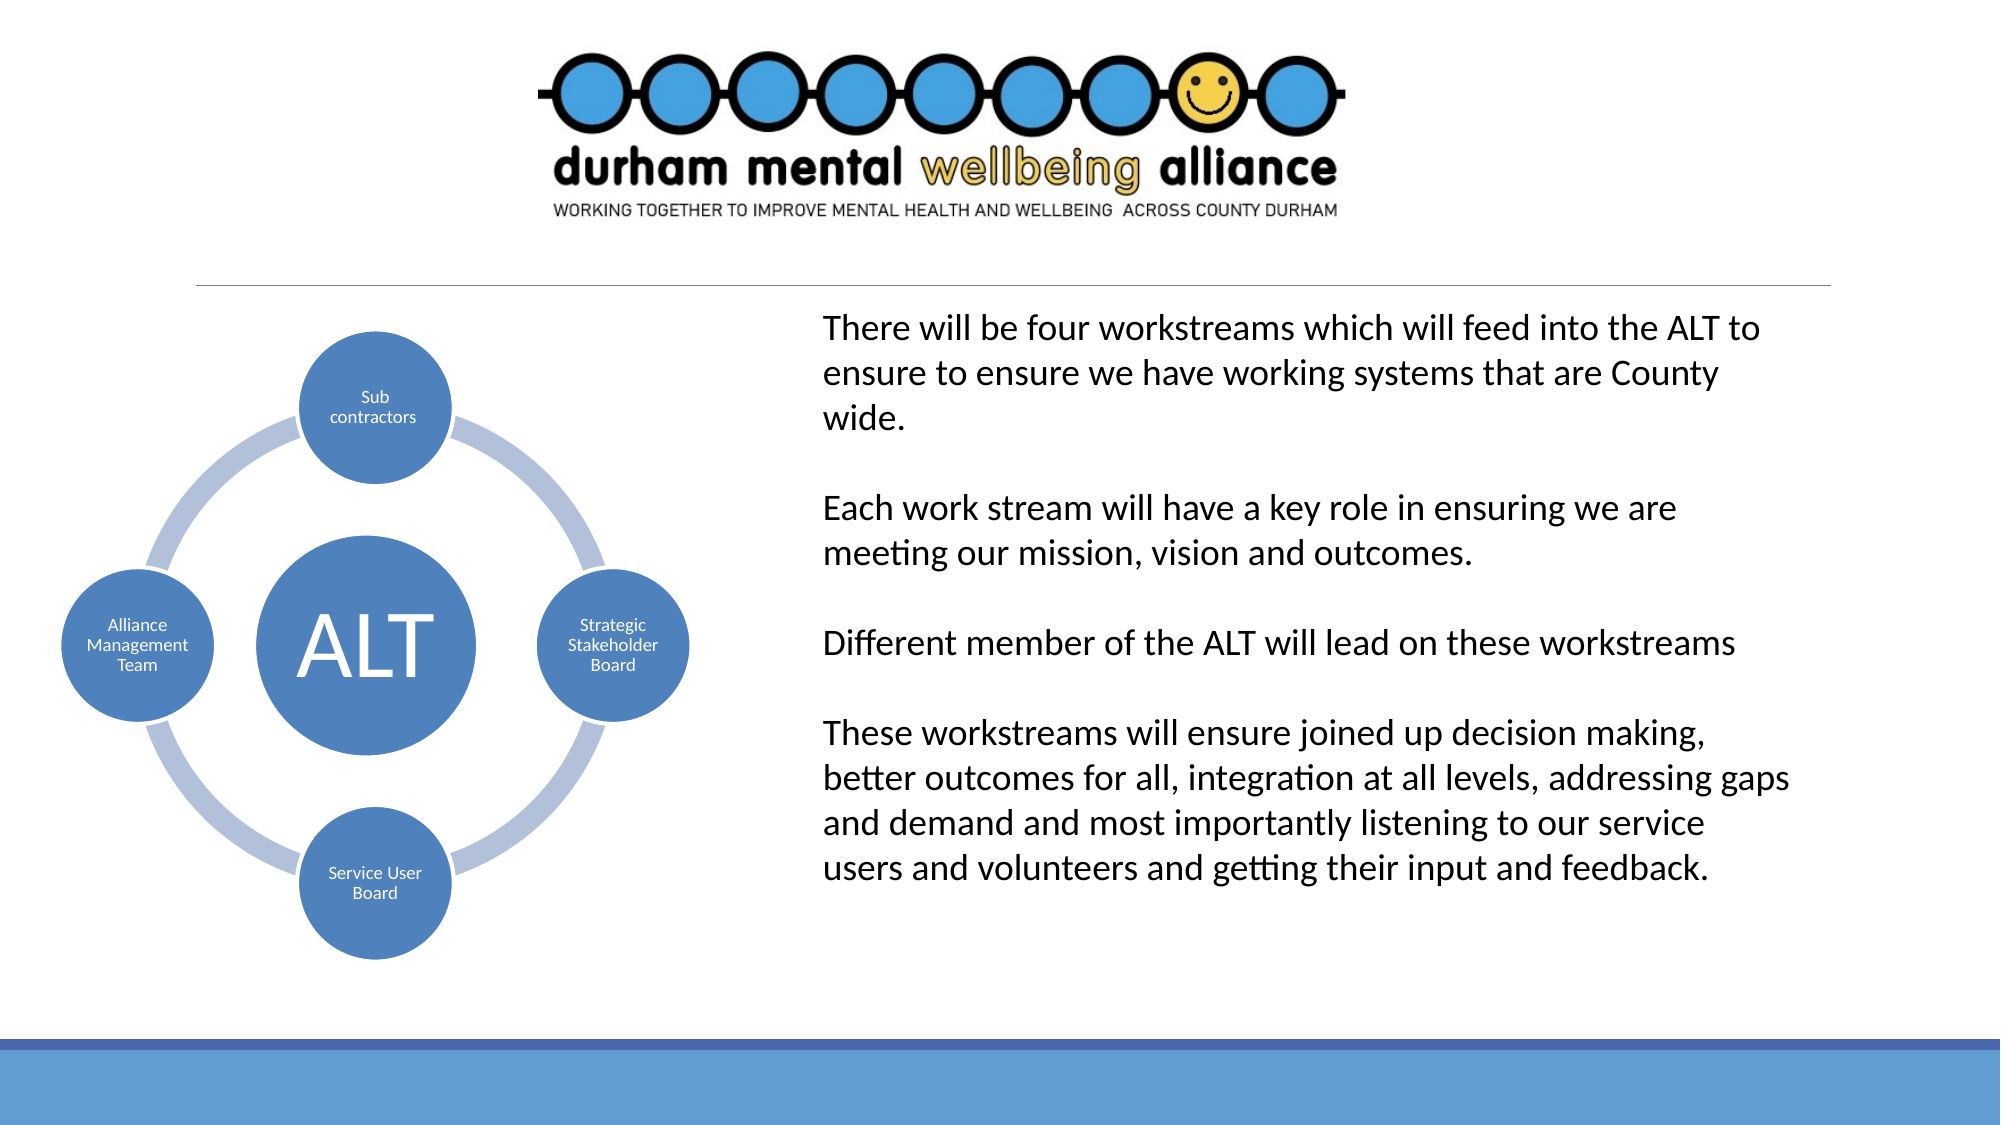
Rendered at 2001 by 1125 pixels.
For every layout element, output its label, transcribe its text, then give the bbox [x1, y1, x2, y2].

picture [537, 0, 1346, 281]
text_box There will be four workstreams which will feed into the ALT to ensure to ensure we have working systems that are County wide. Each work stream will have a key role in ensuring we are meeting our mission, vision and outcomes. Different member of the ALT will lead on these workstreams These workstreams will ensure joined up decision making, better outcomes for all, integration at all levels, addressing gaps and demand and most importantly listening to our service users and volunteers and getting their input and feedback. [808, 205, 1808, 896]
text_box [58, 279, 693, 1012]
